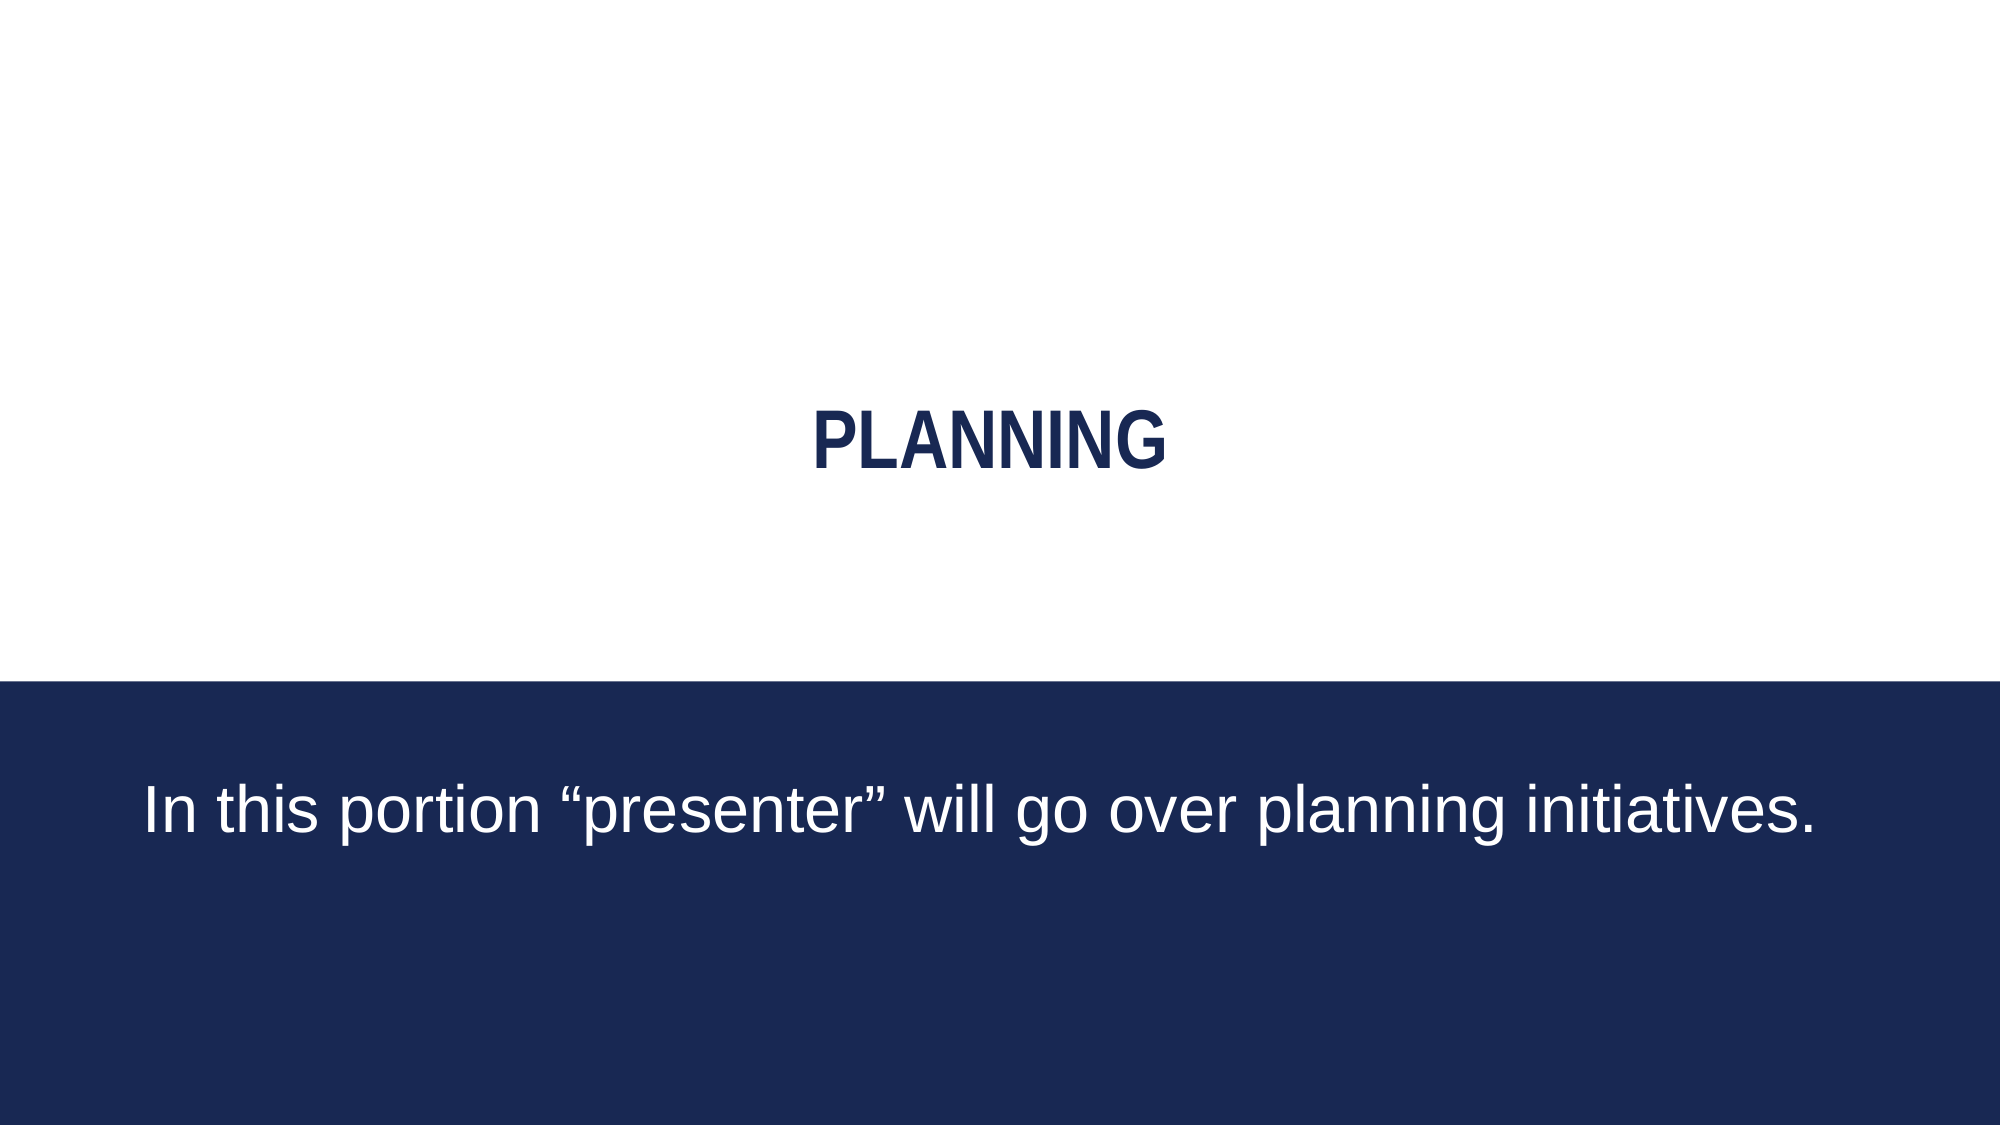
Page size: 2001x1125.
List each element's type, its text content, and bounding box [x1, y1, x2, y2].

text_box [0, 682, 2000, 1125]
text_box {{ [0, 0, 2000, 682]
text_box In this portion “presenter” will go over planning initiatives. [115, 767, 1885, 1125]
text_box Planning [249, 246, 1750, 638]
